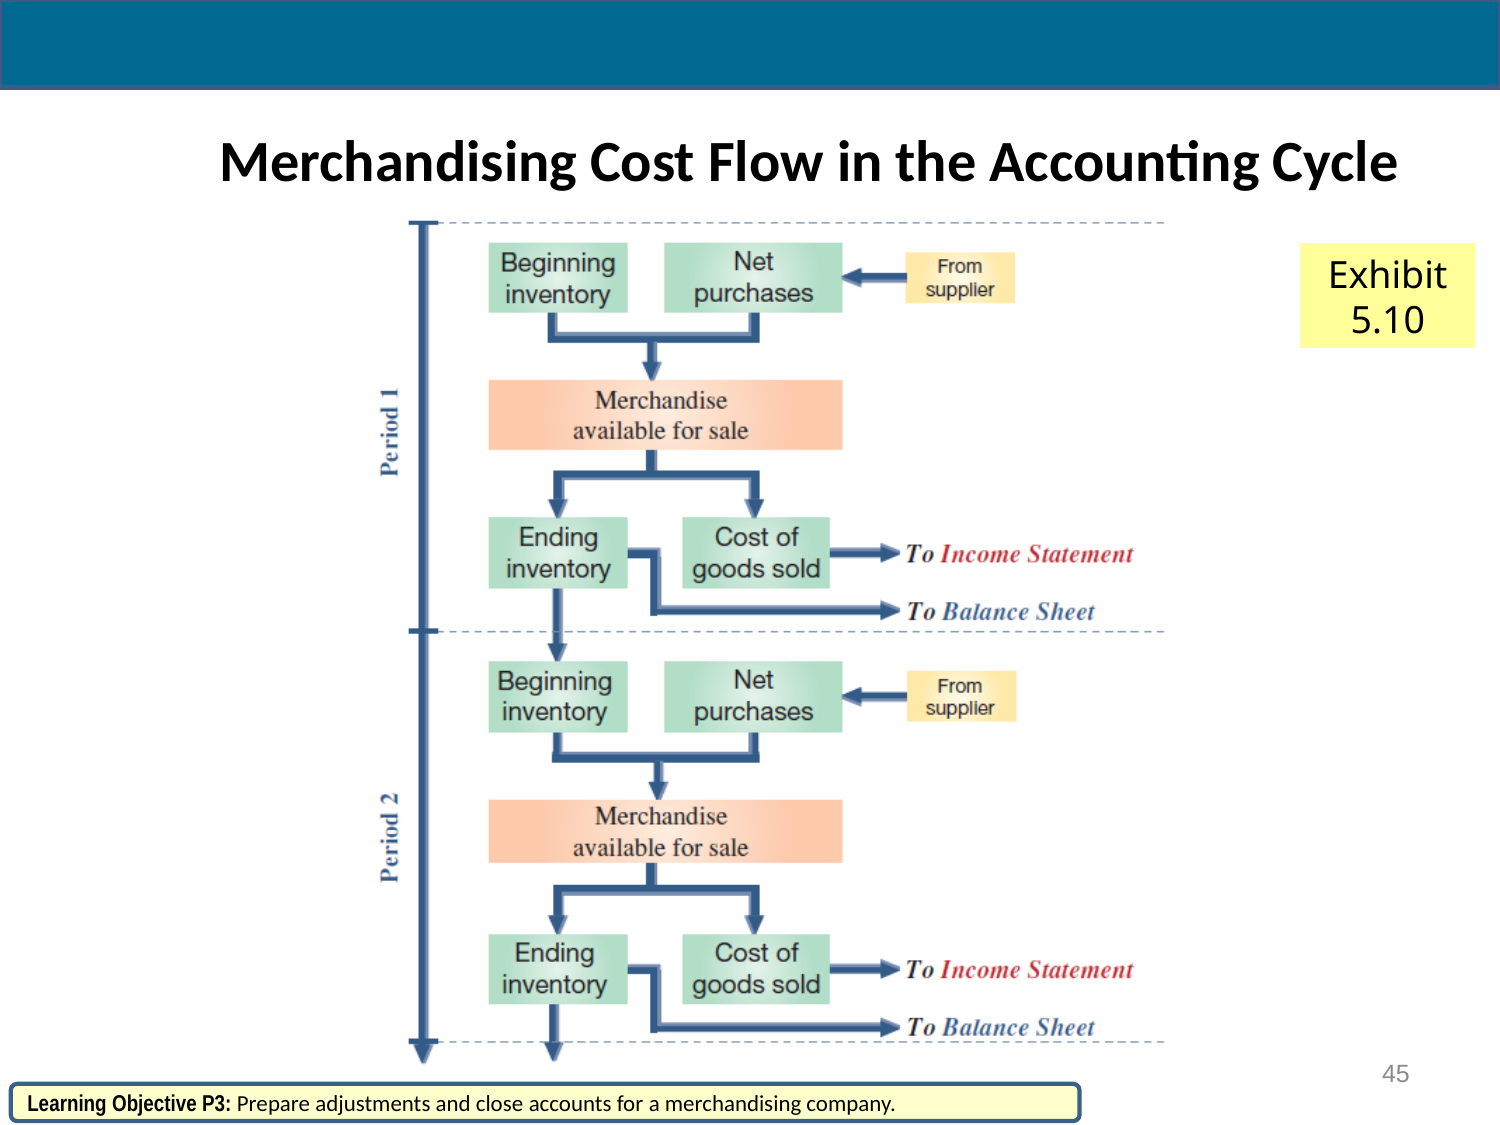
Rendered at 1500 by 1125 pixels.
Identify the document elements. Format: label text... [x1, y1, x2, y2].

slide_number 45 [1074, 1042, 1425, 1103]
picture [364, 209, 1174, 1073]
text_box Learning Objective P3: Prepare adjustments and close accounts for a merchandising company. [10, 1083, 1080, 1122]
text_box [0, 0, 1500, 88]
text_box Exhibit 5.10 [1300, 243, 1476, 348]
title Merchandising Cost Flow in the Accounting Cycle [196, 96, 1422, 220]
